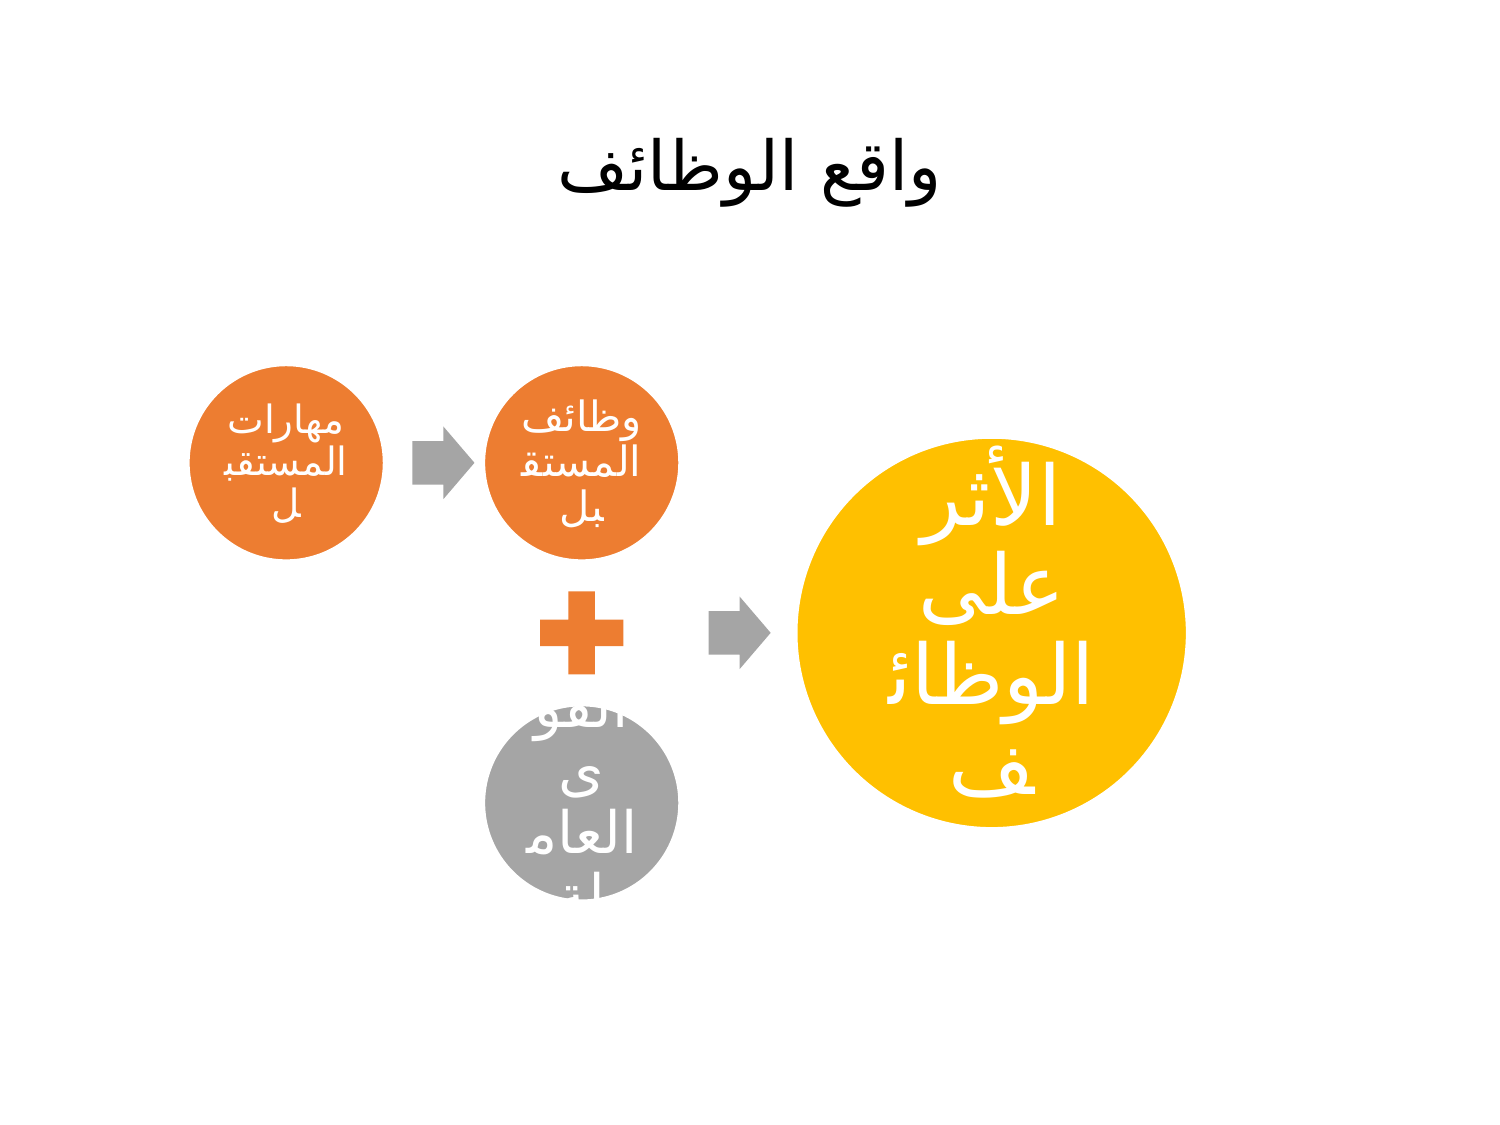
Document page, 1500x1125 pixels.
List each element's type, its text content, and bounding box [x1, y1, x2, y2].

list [188, 365, 1483, 901]
title واقع الوظائف [103, 59, 1397, 278]
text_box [188, 365, 384, 561]
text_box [412, 426, 475, 500]
